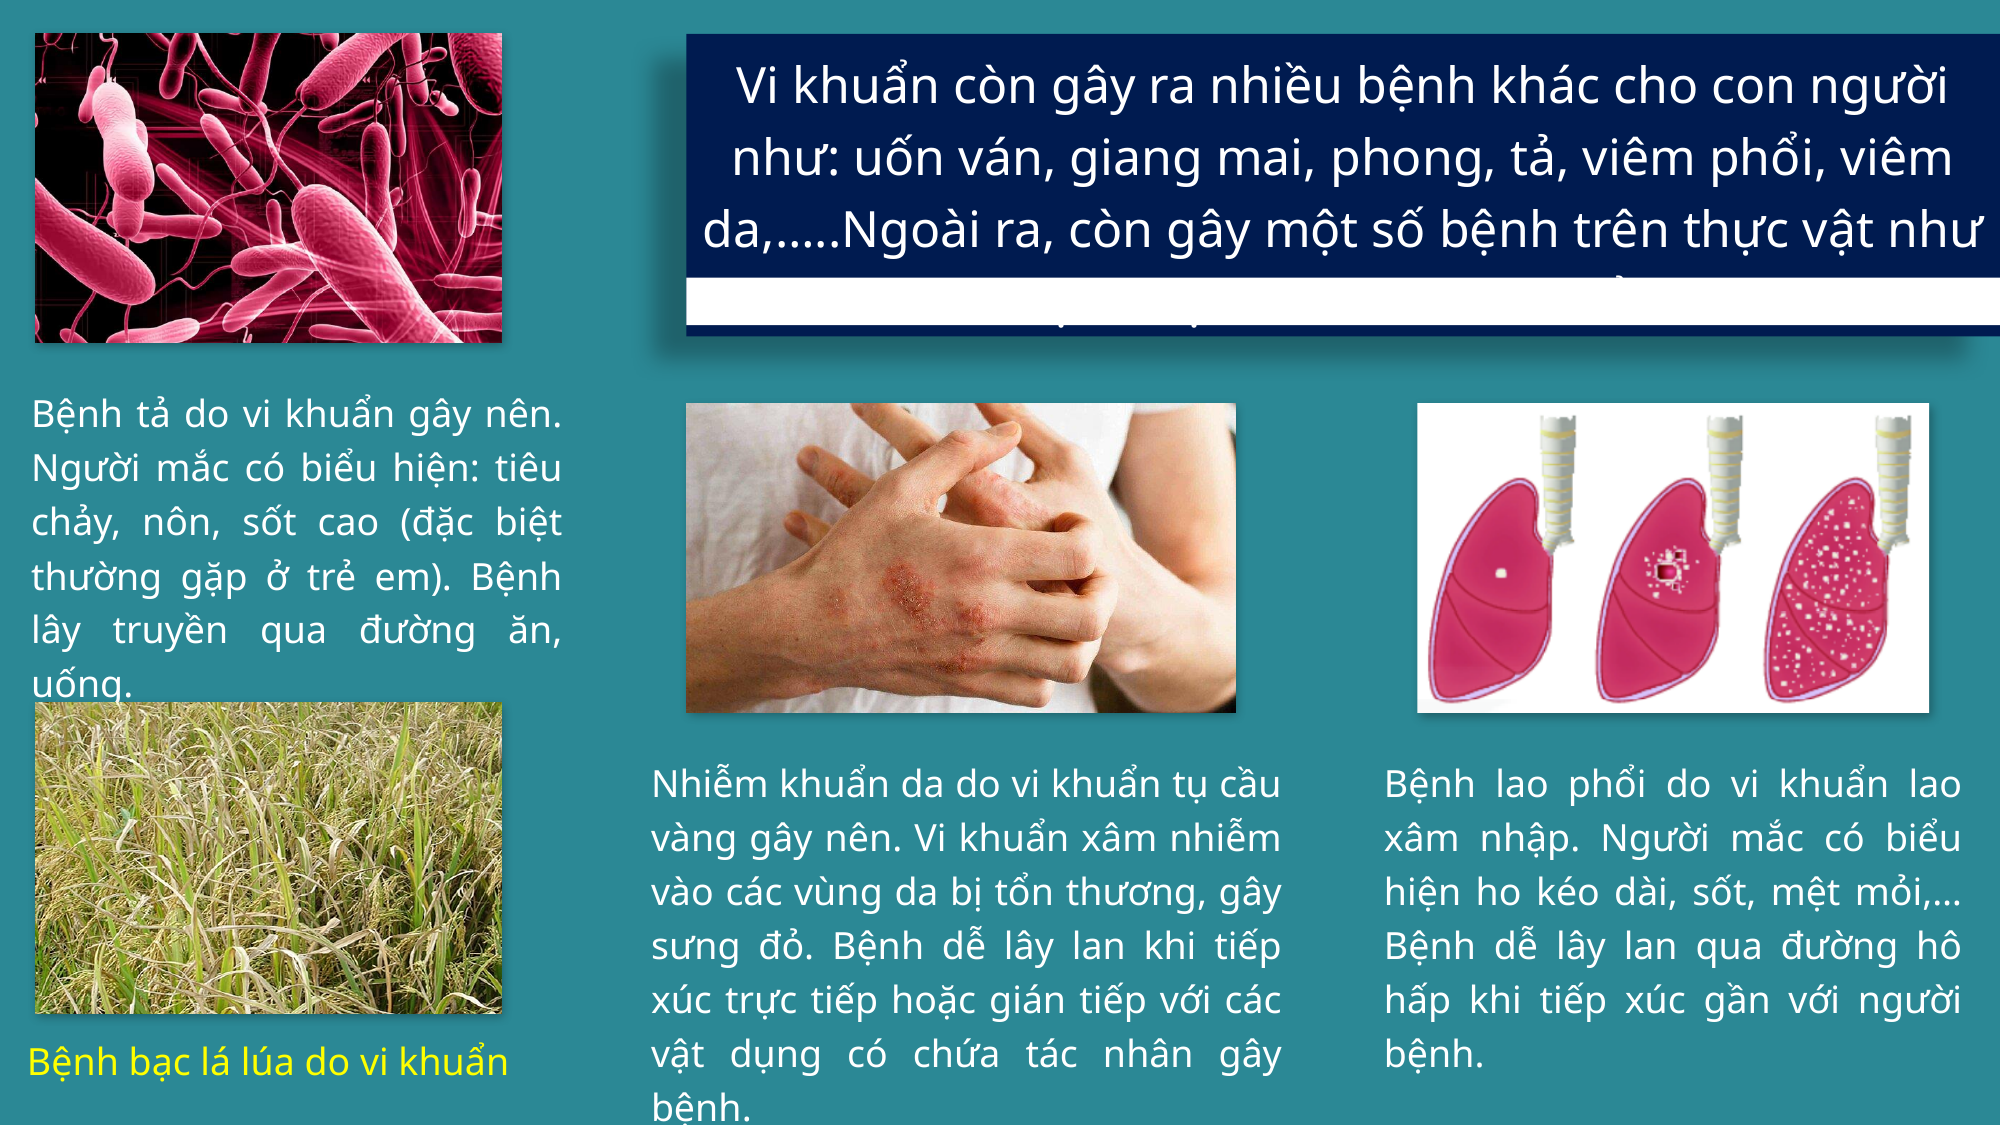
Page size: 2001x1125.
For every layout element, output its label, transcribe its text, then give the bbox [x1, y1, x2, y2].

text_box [16, 33, 578, 662]
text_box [1369, 403, 1978, 1032]
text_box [636, 403, 1298, 1087]
text_box Vi khuẩn còn gây ra nhiều bệnh khác cho con người như: uốn ván, giang mai, phong, tả, viêm phổi, viêm da,…..Ngoài ra, còn gây một số bệnh trên thực vật như bệnh bạc lá lúa do vi khuẩn. [686, 326, 2000, 337]
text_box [10, 702, 526, 1092]
text_box Vi khuẩn còn gây ra nhiều bệnh khác cho con người như: uốn ván, giang mai, phong, tả, viêm phổi, viêm da,…..Ngoài ra, còn gây một số bệnh trên thực vật như bệnh bạc lá lúa do vi khuẩn. [686, 33, 2000, 277]
text_box [685, 277, 2000, 326]
